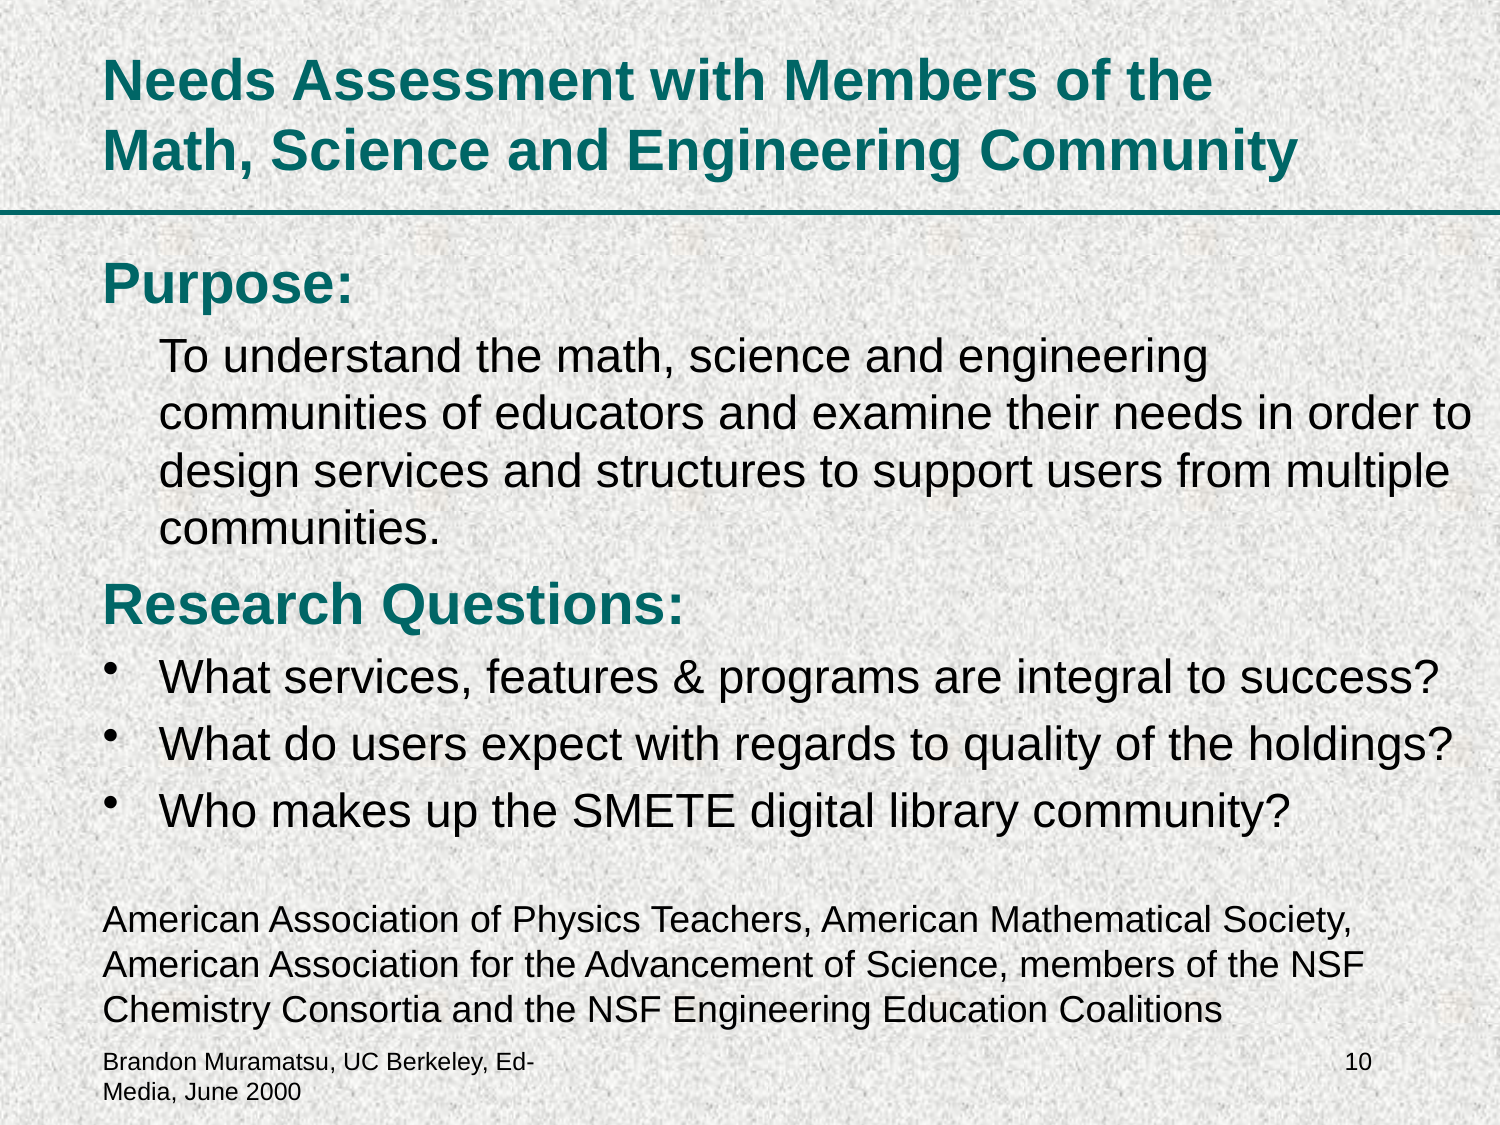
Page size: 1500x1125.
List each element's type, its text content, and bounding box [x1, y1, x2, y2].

picture [0, 213, 1500, 1125]
picture [0, 0, 1500, 212]
text_box American Association of Physics Teachers, American Mathematical Society, American Association for the Advancement of Science, members of the NSF Chemistry Consortia and the NSF Engineering Education Coalitions [87, 887, 1438, 1038]
list Purpose: To understand the math, science and engineering communities of educators and examine their needs in order to design services and structures to support users from multiple communities. Research Questions: What services, features & programs are integral to success? What do users expect with regards to quality of the holdings? Who makes up the SMETE digital library community? [87, 237, 1500, 1063]
slide_number 10 [1074, 1063, 1388, 1100]
footer Brandon Muramatsu, UC Berkeley, Ed-Media, June 2000 [87, 1063, 563, 1088]
title Needs Assessment with Members of the Math, Science and Engineering Community [87, 37, 1463, 188]
